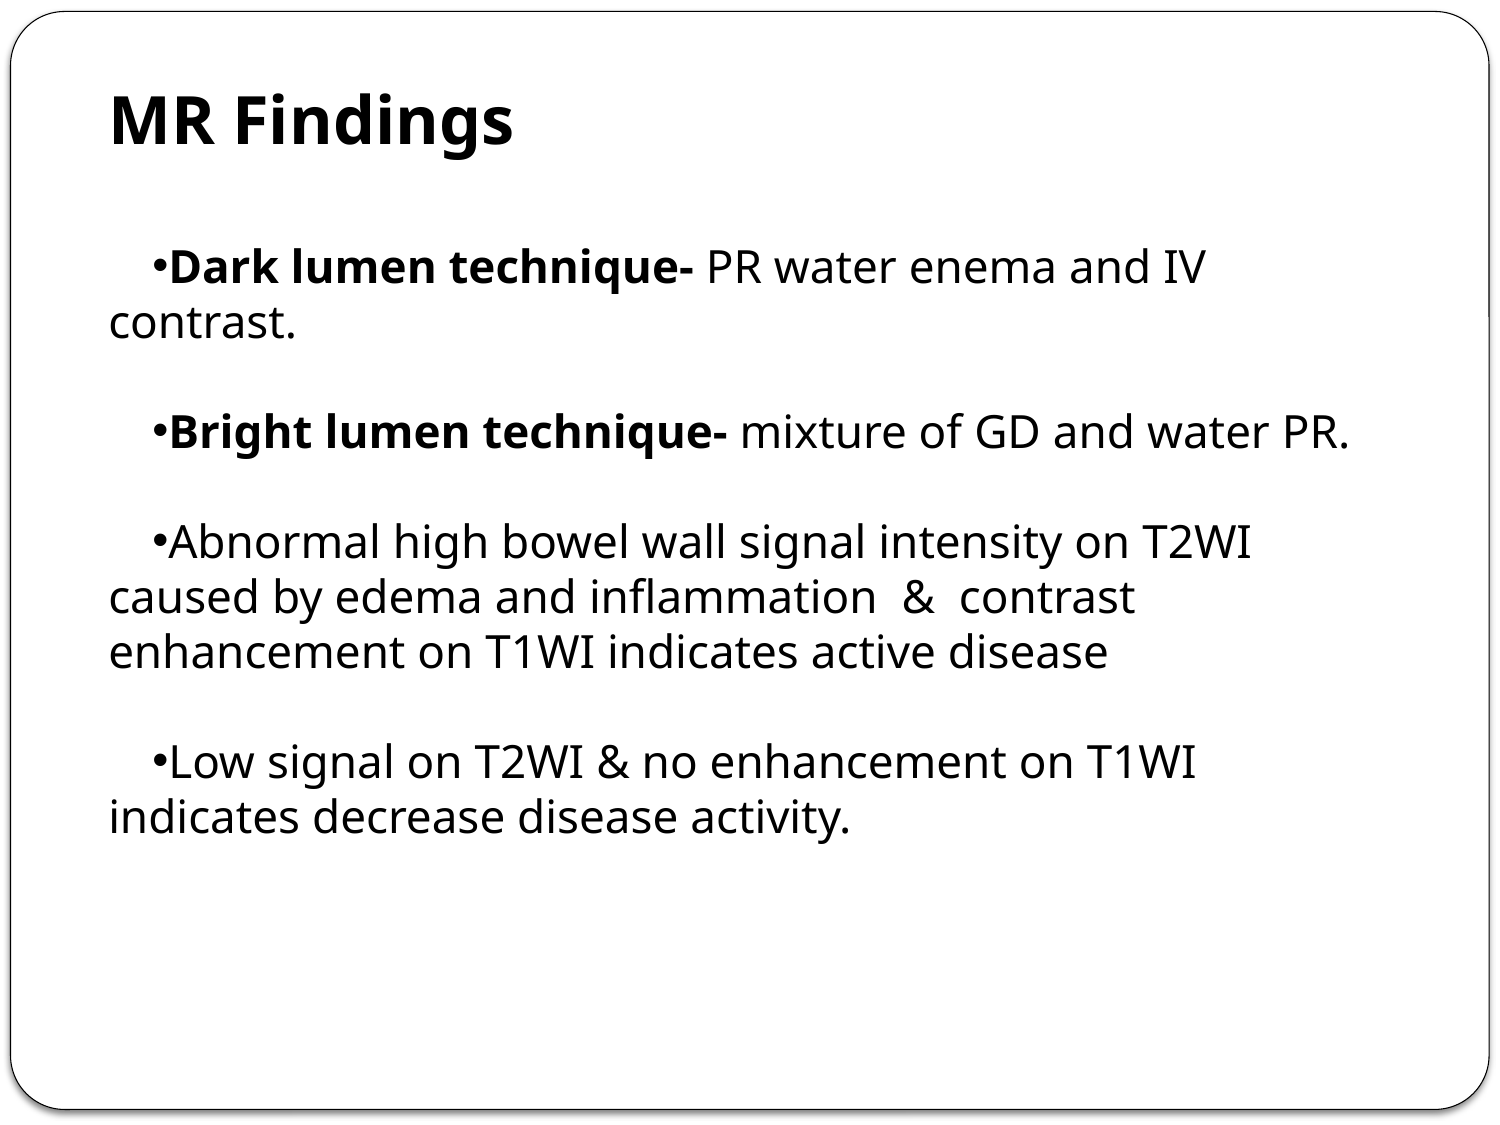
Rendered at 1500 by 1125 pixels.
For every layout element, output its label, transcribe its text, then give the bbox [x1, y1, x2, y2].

text_box MR Findings Dark lumen technique- PR water enema and IV contrast. Bright lumen technique- mixture of GD and water PR. Abnormal high bowel wall signal intensity on T2WI caused by edema and inflammation & contrast enhancement on T1WI indicates active disease Low signal on T2WI & no enhancement on T1WI indicates decrease disease activity. [93, 70, 1383, 900]
